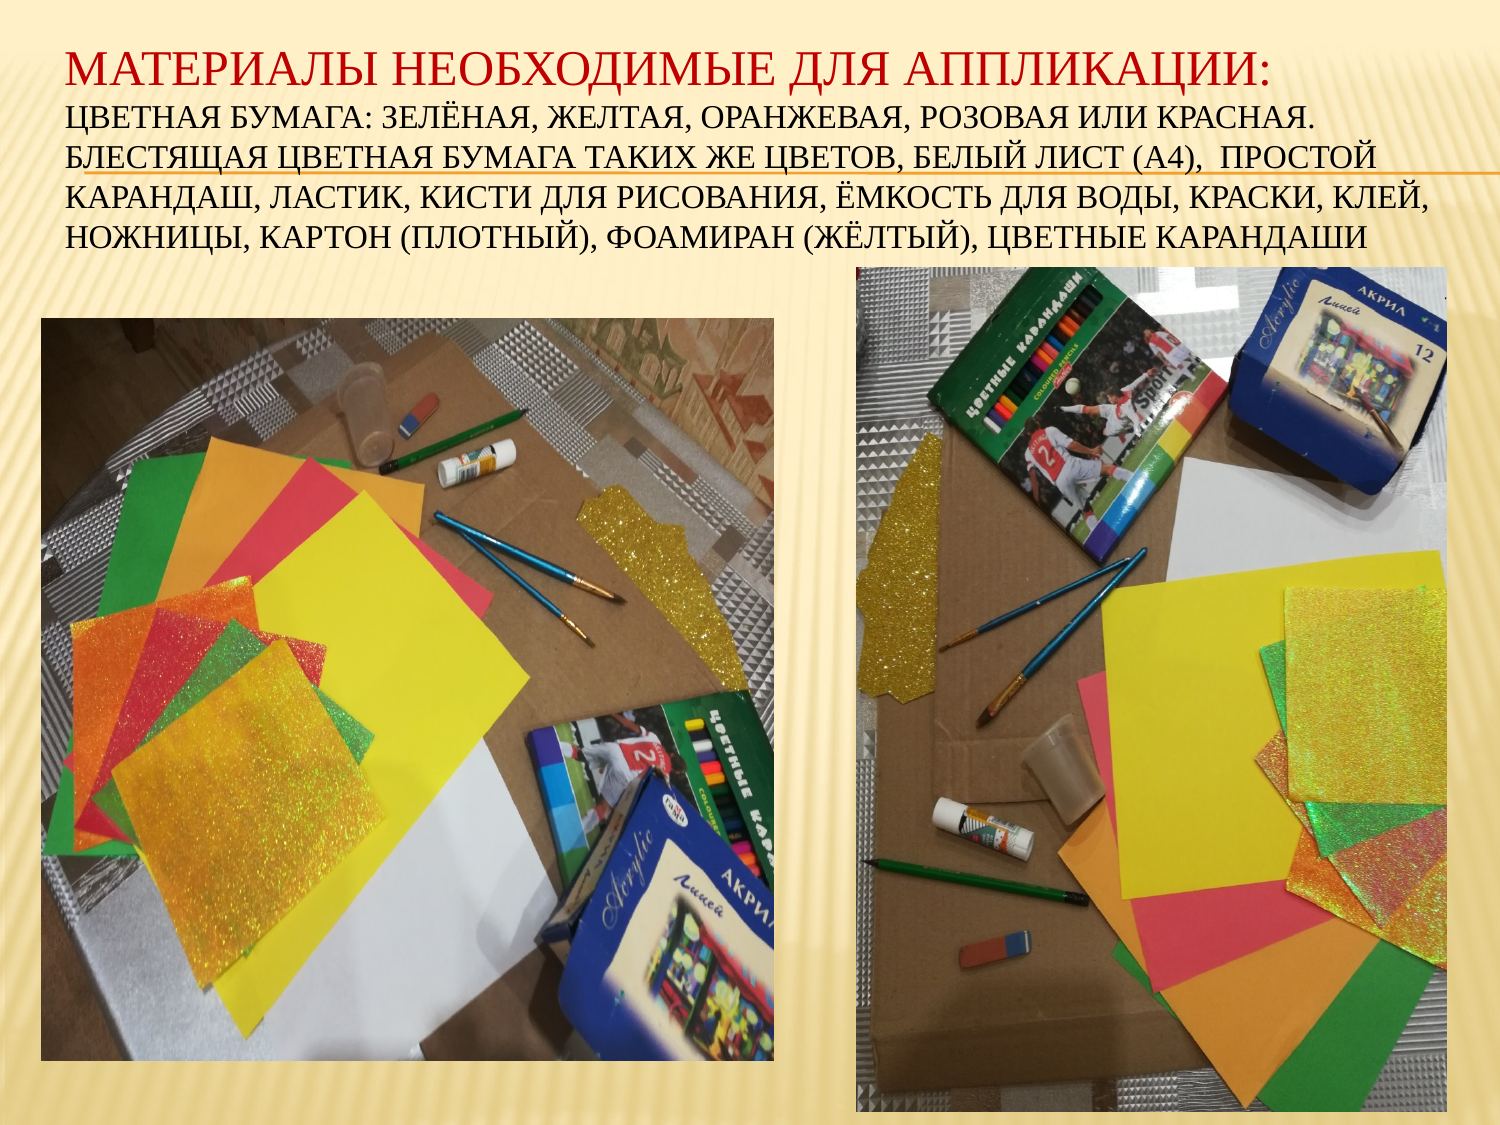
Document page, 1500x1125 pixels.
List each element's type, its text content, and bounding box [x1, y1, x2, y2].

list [40, 317, 774, 1061]
title Материалы необходимые для аппликации: цветная бумага: зелёная, желтая, оранжевая, розовая или красная. Блестящая цветная бумага таких же цветов, Белый лист (А4), простой карандаш, ластик, кисти для рисования, ёмкость для воды, краски, клей, ножницы, картон (плотный), фоамиран (жёлтый), цветные карандаши [50, 0, 1475, 291]
picture [855, 266, 1448, 1112]
